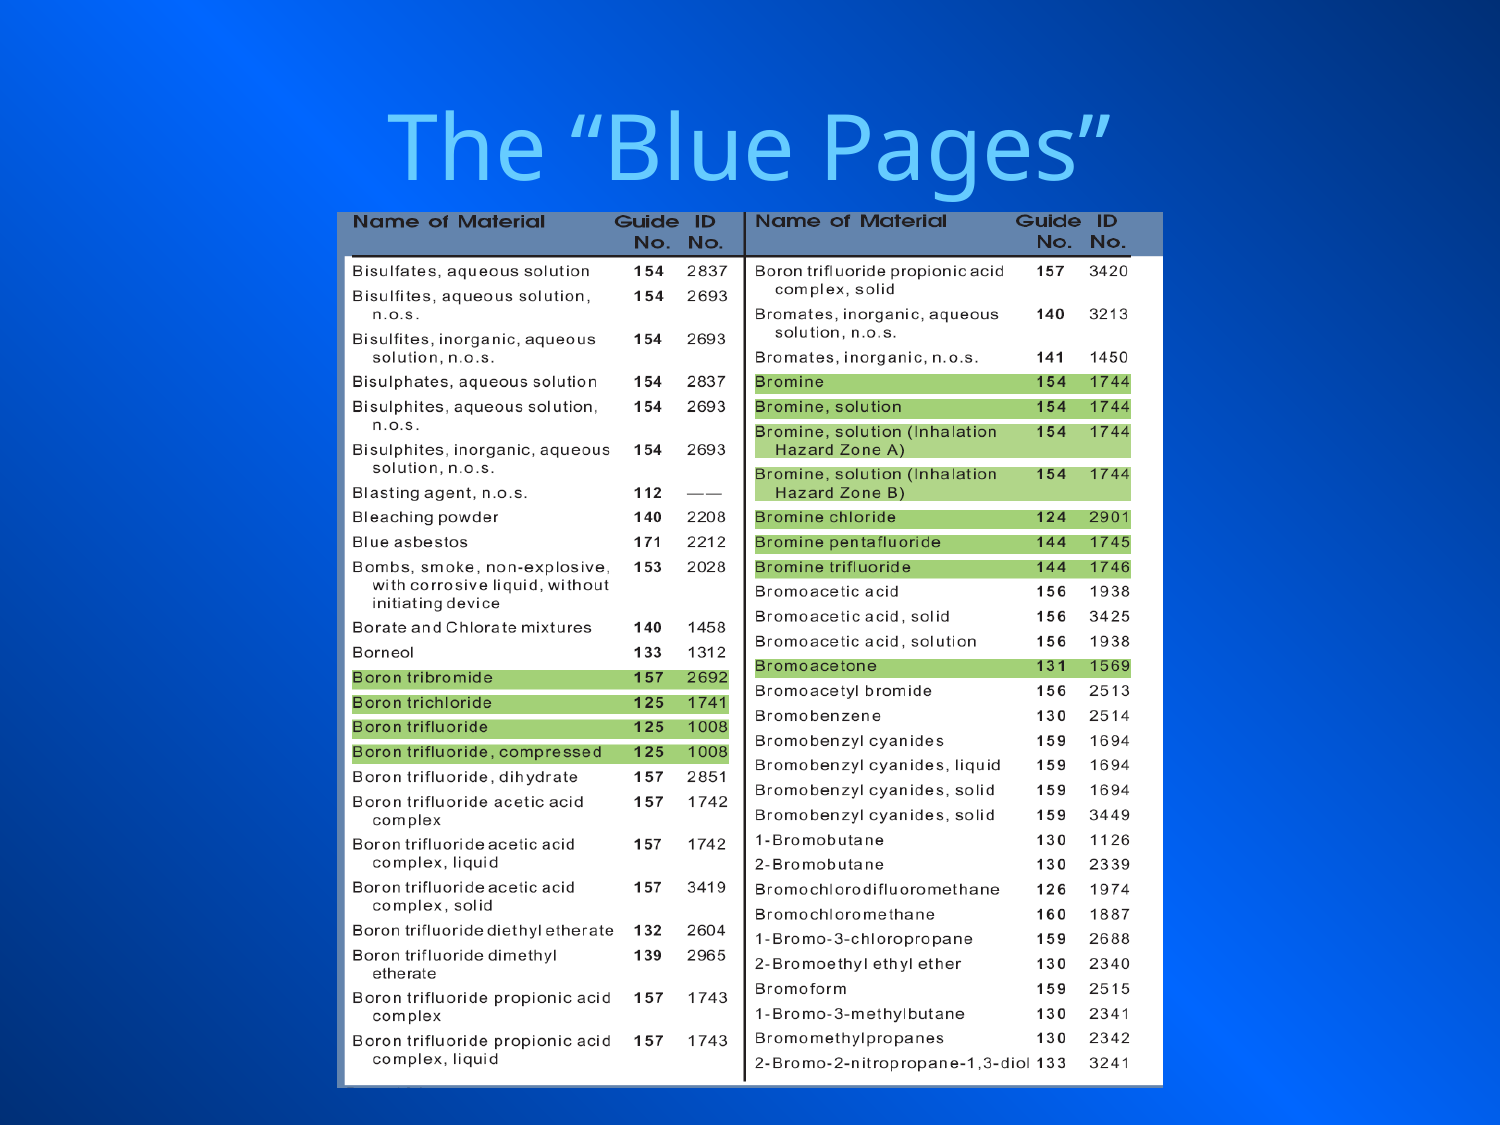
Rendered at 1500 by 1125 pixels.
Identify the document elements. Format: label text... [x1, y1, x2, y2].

picture [337, 212, 1163, 1088]
title The “Blue Pages” [112, 0, 1388, 288]
